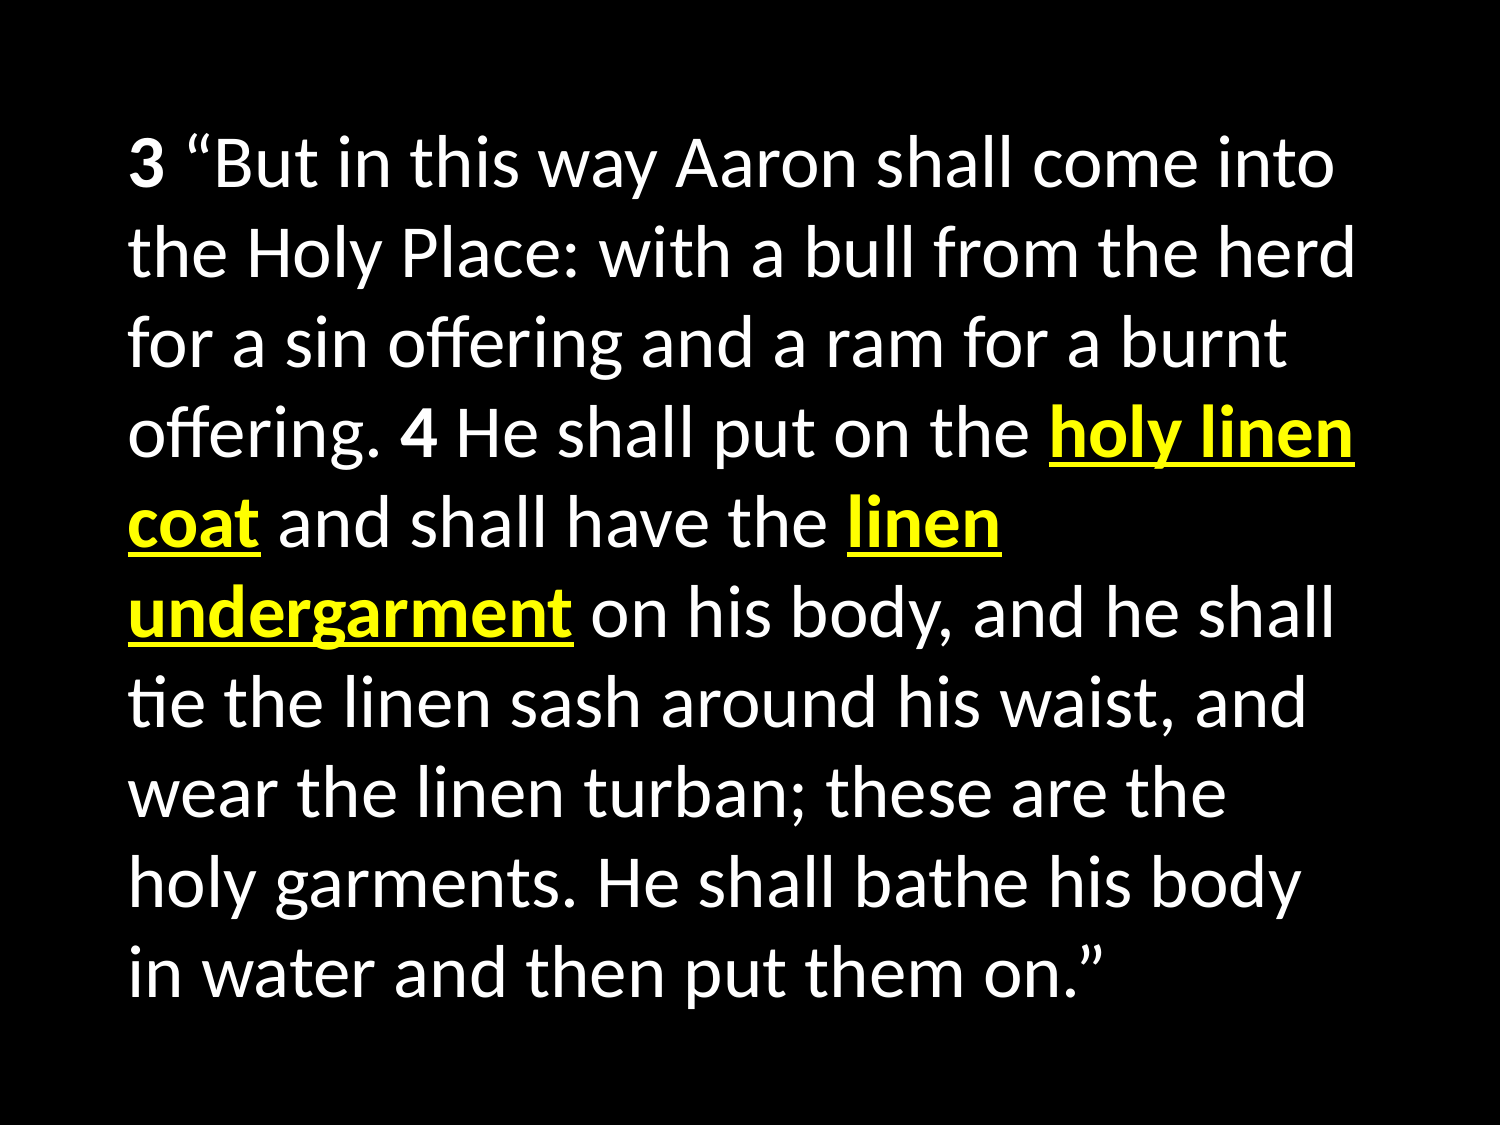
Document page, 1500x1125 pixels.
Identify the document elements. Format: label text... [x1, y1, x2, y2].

title 3 “But in this way Aaron shall come into the Holy Place: with a bull from the herd for a sin offering and a ram for a burnt offering. 4 He shall put on the holy linen coat and shall have the linen undergarment on his body, and he shall tie the linen sash around his waist, and wear the linen turban; these are the holy garments. He shall bathe his body in water and then put them on.” [112, 0, 1388, 1125]
